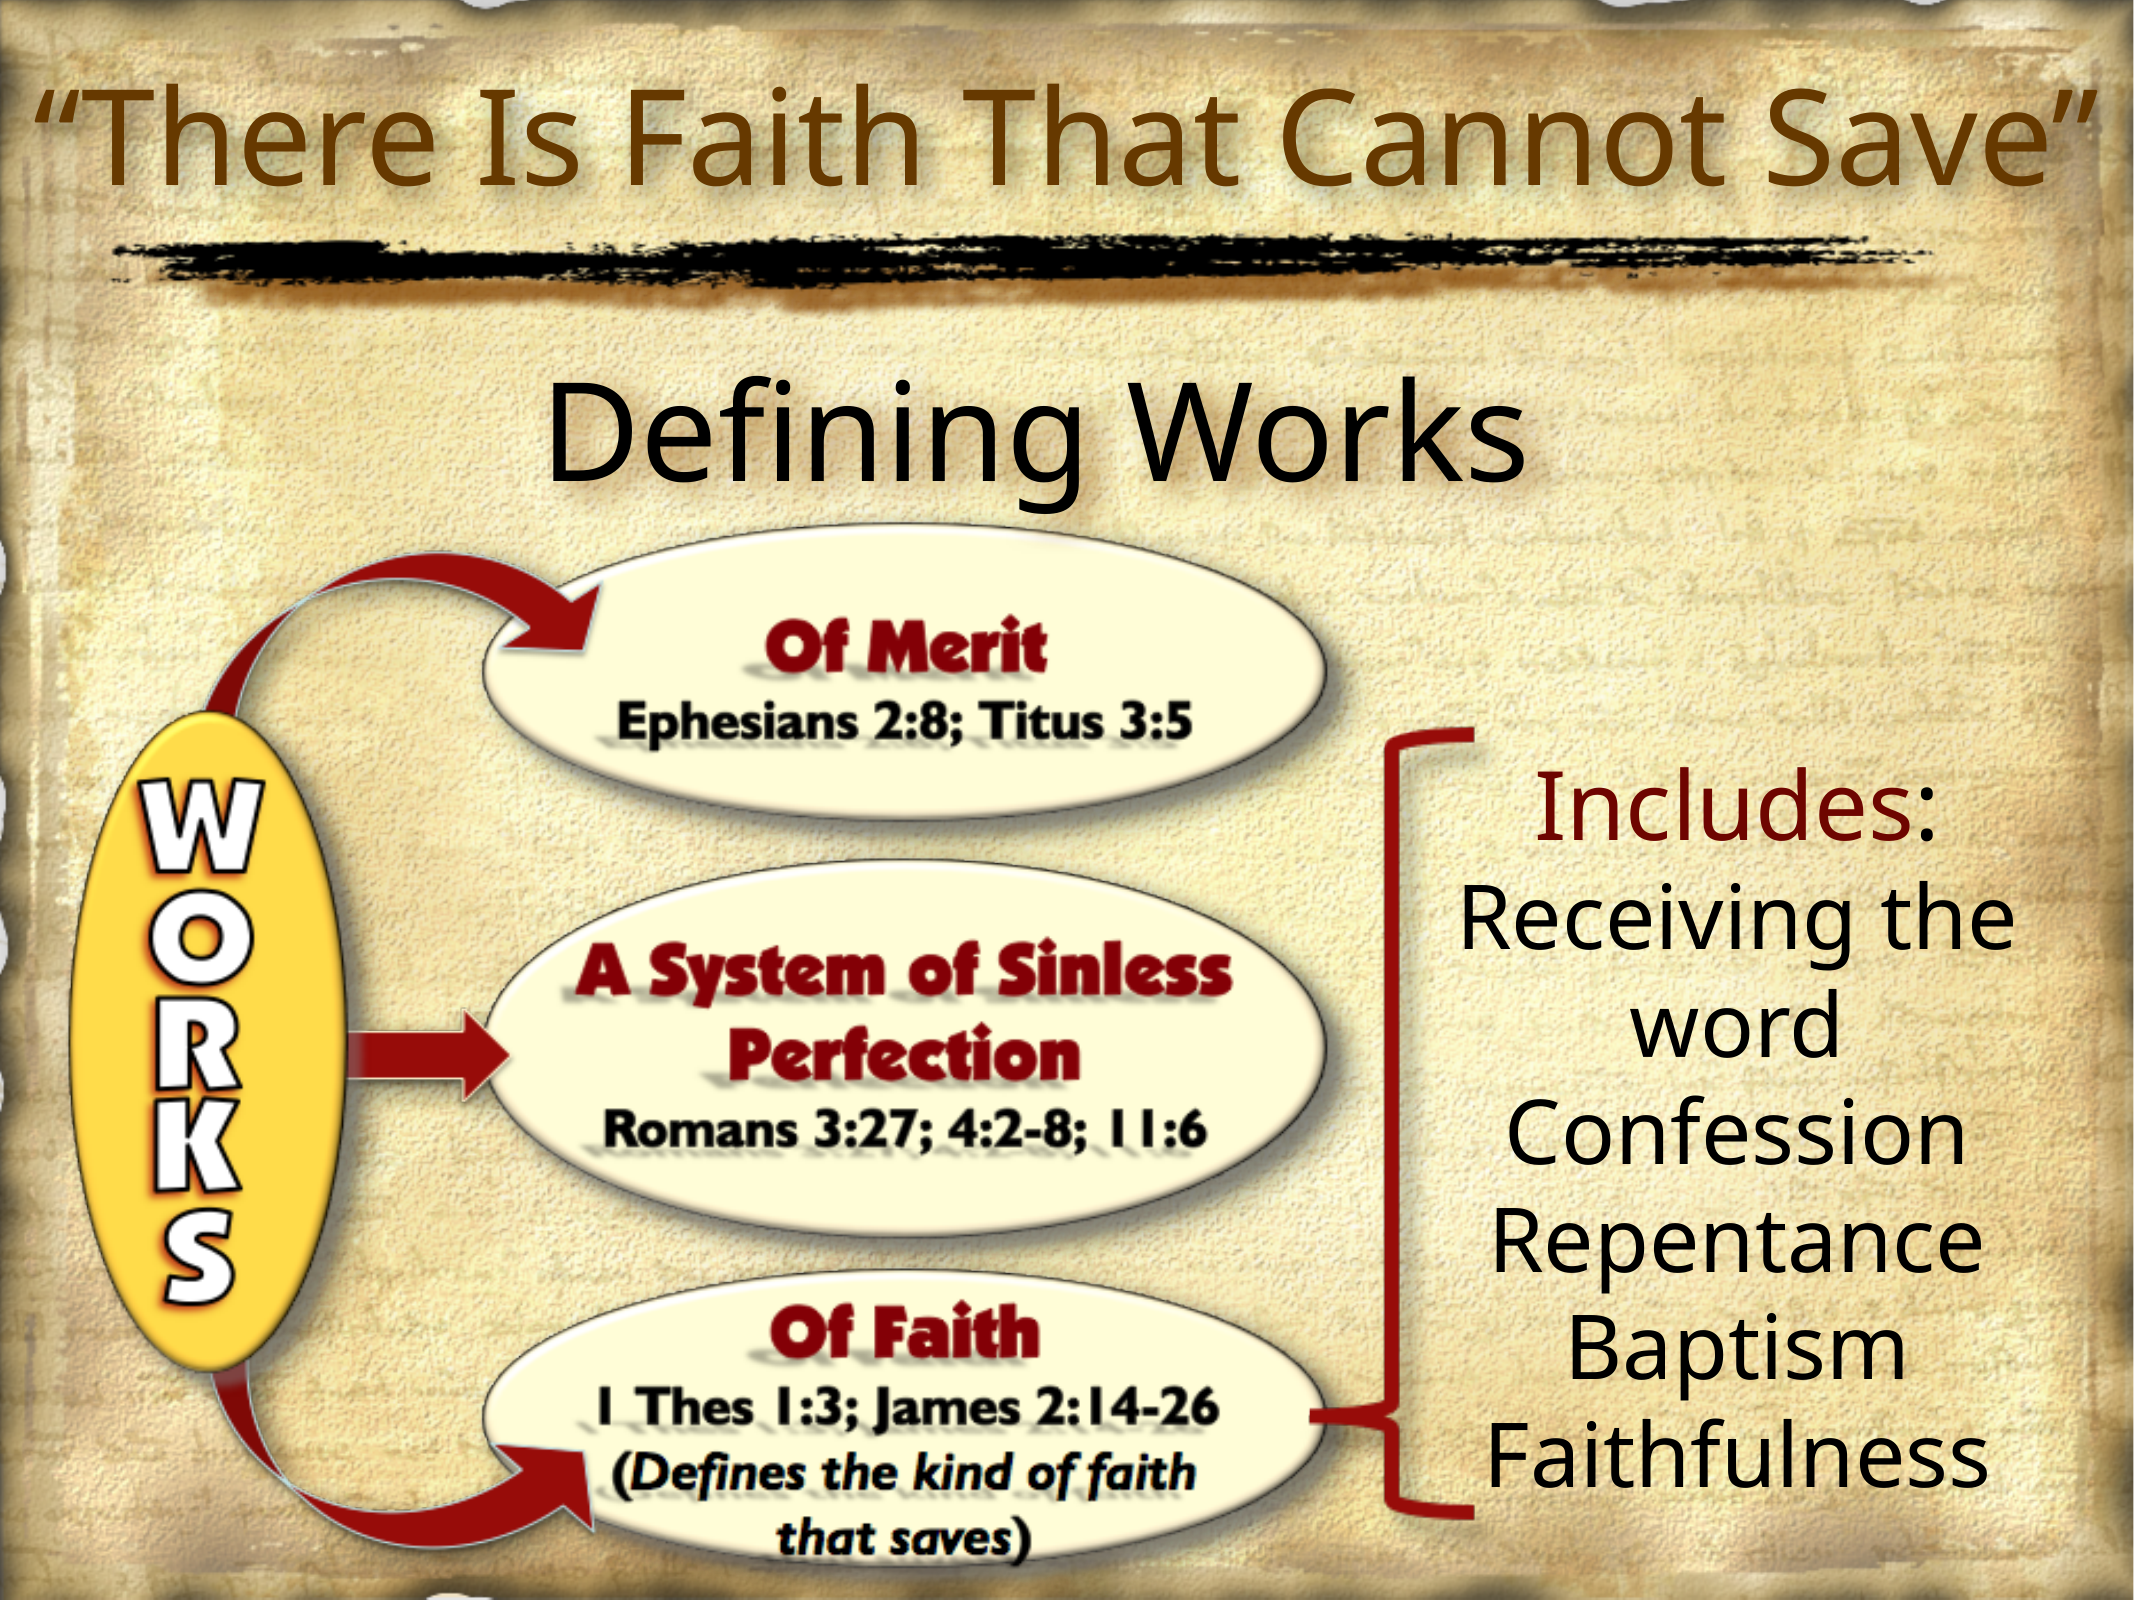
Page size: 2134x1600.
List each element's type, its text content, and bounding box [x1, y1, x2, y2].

text_box “There Is Faith That Cannot Save” [4, 43, 2130, 215]
text_box Defining Works [9, 343, 2120, 519]
picture [0, 0, 2134, 1600]
text_box Includes: Receiving the word Confession Repentance Baptism Faithfulness [1416, 714, 2059, 1536]
